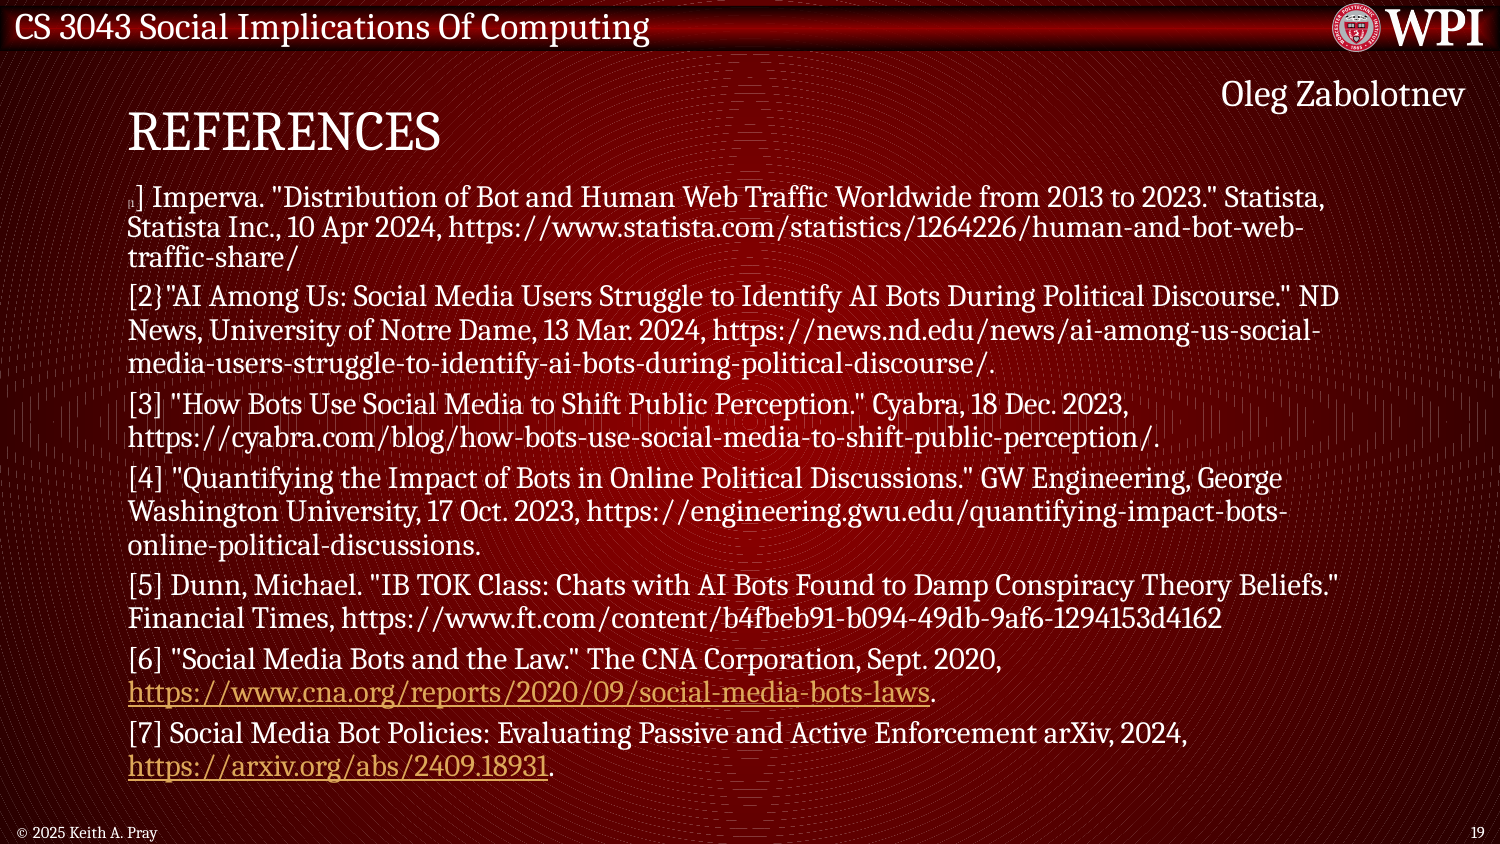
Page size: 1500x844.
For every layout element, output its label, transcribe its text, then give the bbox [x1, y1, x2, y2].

slide_number 19 [1397, 819, 1500, 844]
title REFERENCES [112, 59, 1388, 176]
list [1] Imperva. "Distribution of Bot and Human Web Traffic Worldwide from 2013 to 2023." Statista, Statista Inc., 10 Apr 2024, https://www.statista.com/statistics/1264226/human-and-bot-web-traffic-share/ [2}"AI Among Us: Social Media Users Struggle to Identify AI Bots During Political Discourse." ND News, University of Notre Dame, 13 Mar. 2024, https://news.nd.edu/news/ai-among-us-social-media-users-struggle-to-identify-ai-bots-during-political-discourse/. [3] "How Bots Use Social Media to Shift Public Perception." Cyabra, 18 Dec. 2023, https://cyabra.com/blog/how-bots-use-social-media-to-shift-public-perception/. [4] "Quantifying the Impact of Bots in Online Political Discussions." GW Engineering, George Washington University, 17 Oct. 2023, https://engineering.gwu.edu/quantifying-impact-bots-online-political-discussions. [5] Dunn, Michael. "IB TOK Class: Chats with AI Bots Found to Damp Conspiracy Theory Beliefs." Financial Times, https://www.ft.com/content/b4fbeb91-b094-49db-9af6-1294153d4162 [6] "Social Media Bots and the Law." The CNA Corporation, Sept. 2020, https://www.cna.org/reports/2020/09/social-media-bots-laws. [7] Social Media Bot Policies: Evaluating Passive and Active Enforcement arXiv, 2024, https://arxiv.org/abs/2409.18931. [112, 176, 1388, 820]
picture [1332, 3, 1483, 52]
text_box Oleg Zabolotnev [1123, 61, 1481, 166]
footer © 2025 Keith A. Pray [0, 819, 913, 844]
